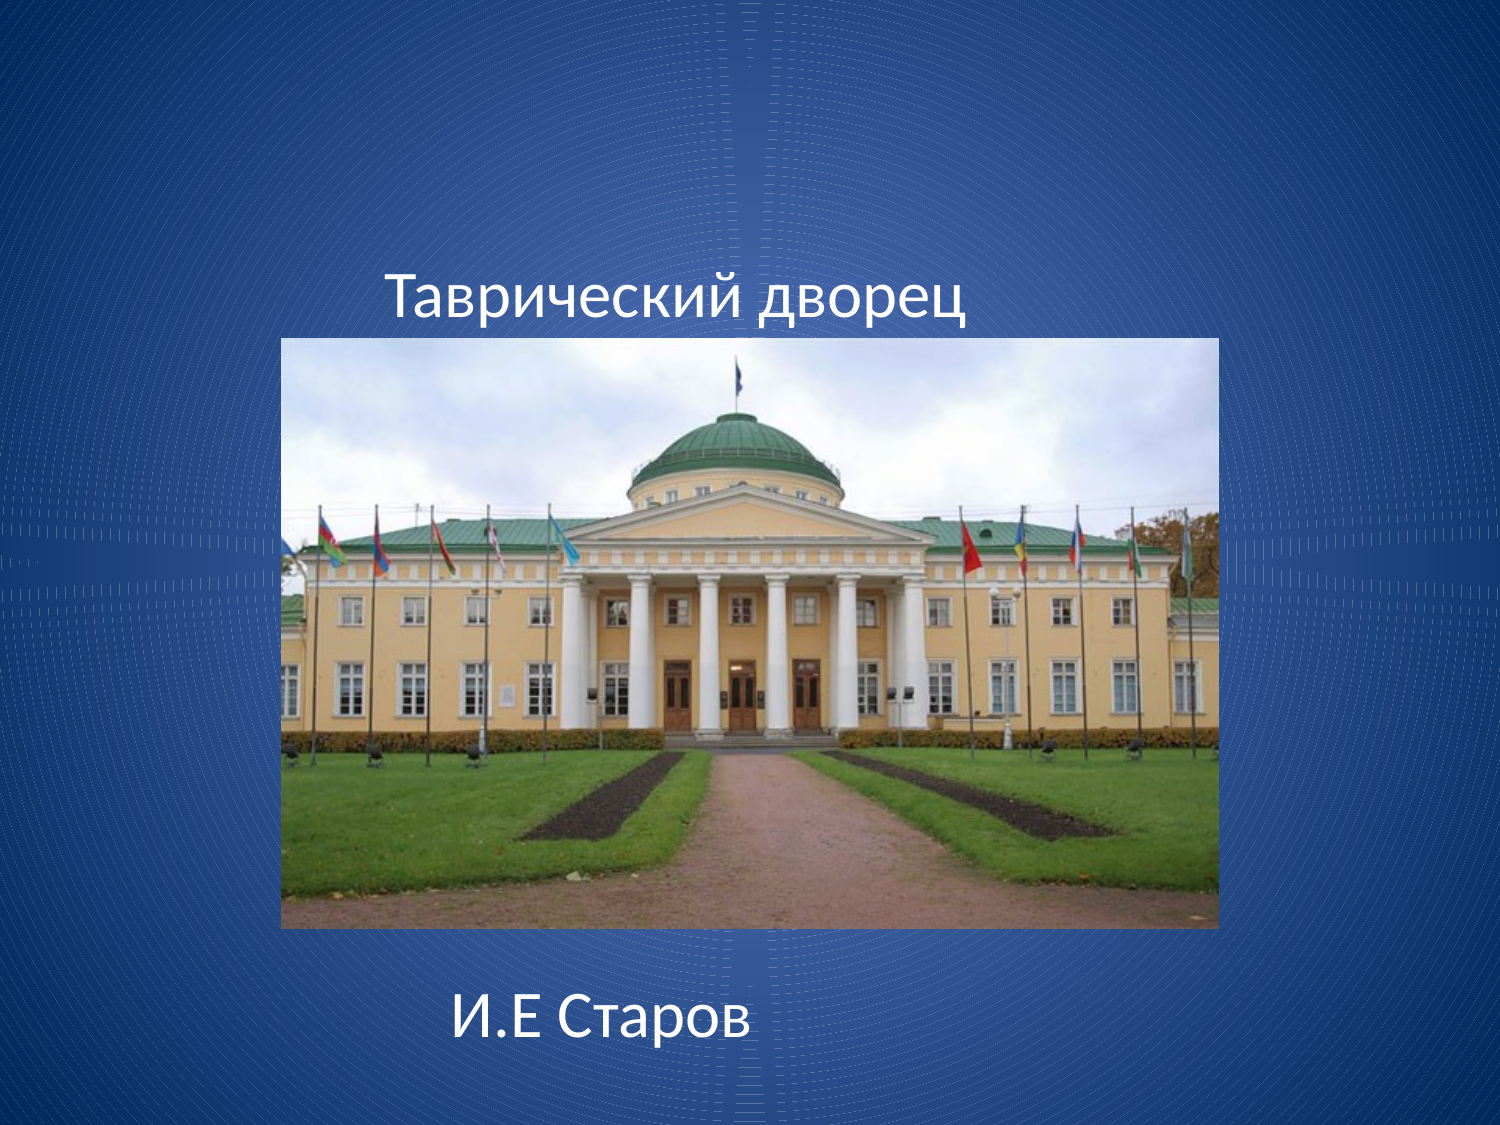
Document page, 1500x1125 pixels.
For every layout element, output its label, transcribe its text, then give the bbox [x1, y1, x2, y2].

title [289, 30, 1500, 219]
text_box Таврический дворец И.Е Старов [301, 243, 1052, 336]
text_box Таврический дворец И.Е Старов [301, 937, 1052, 1058]
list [281, 338, 1219, 930]
